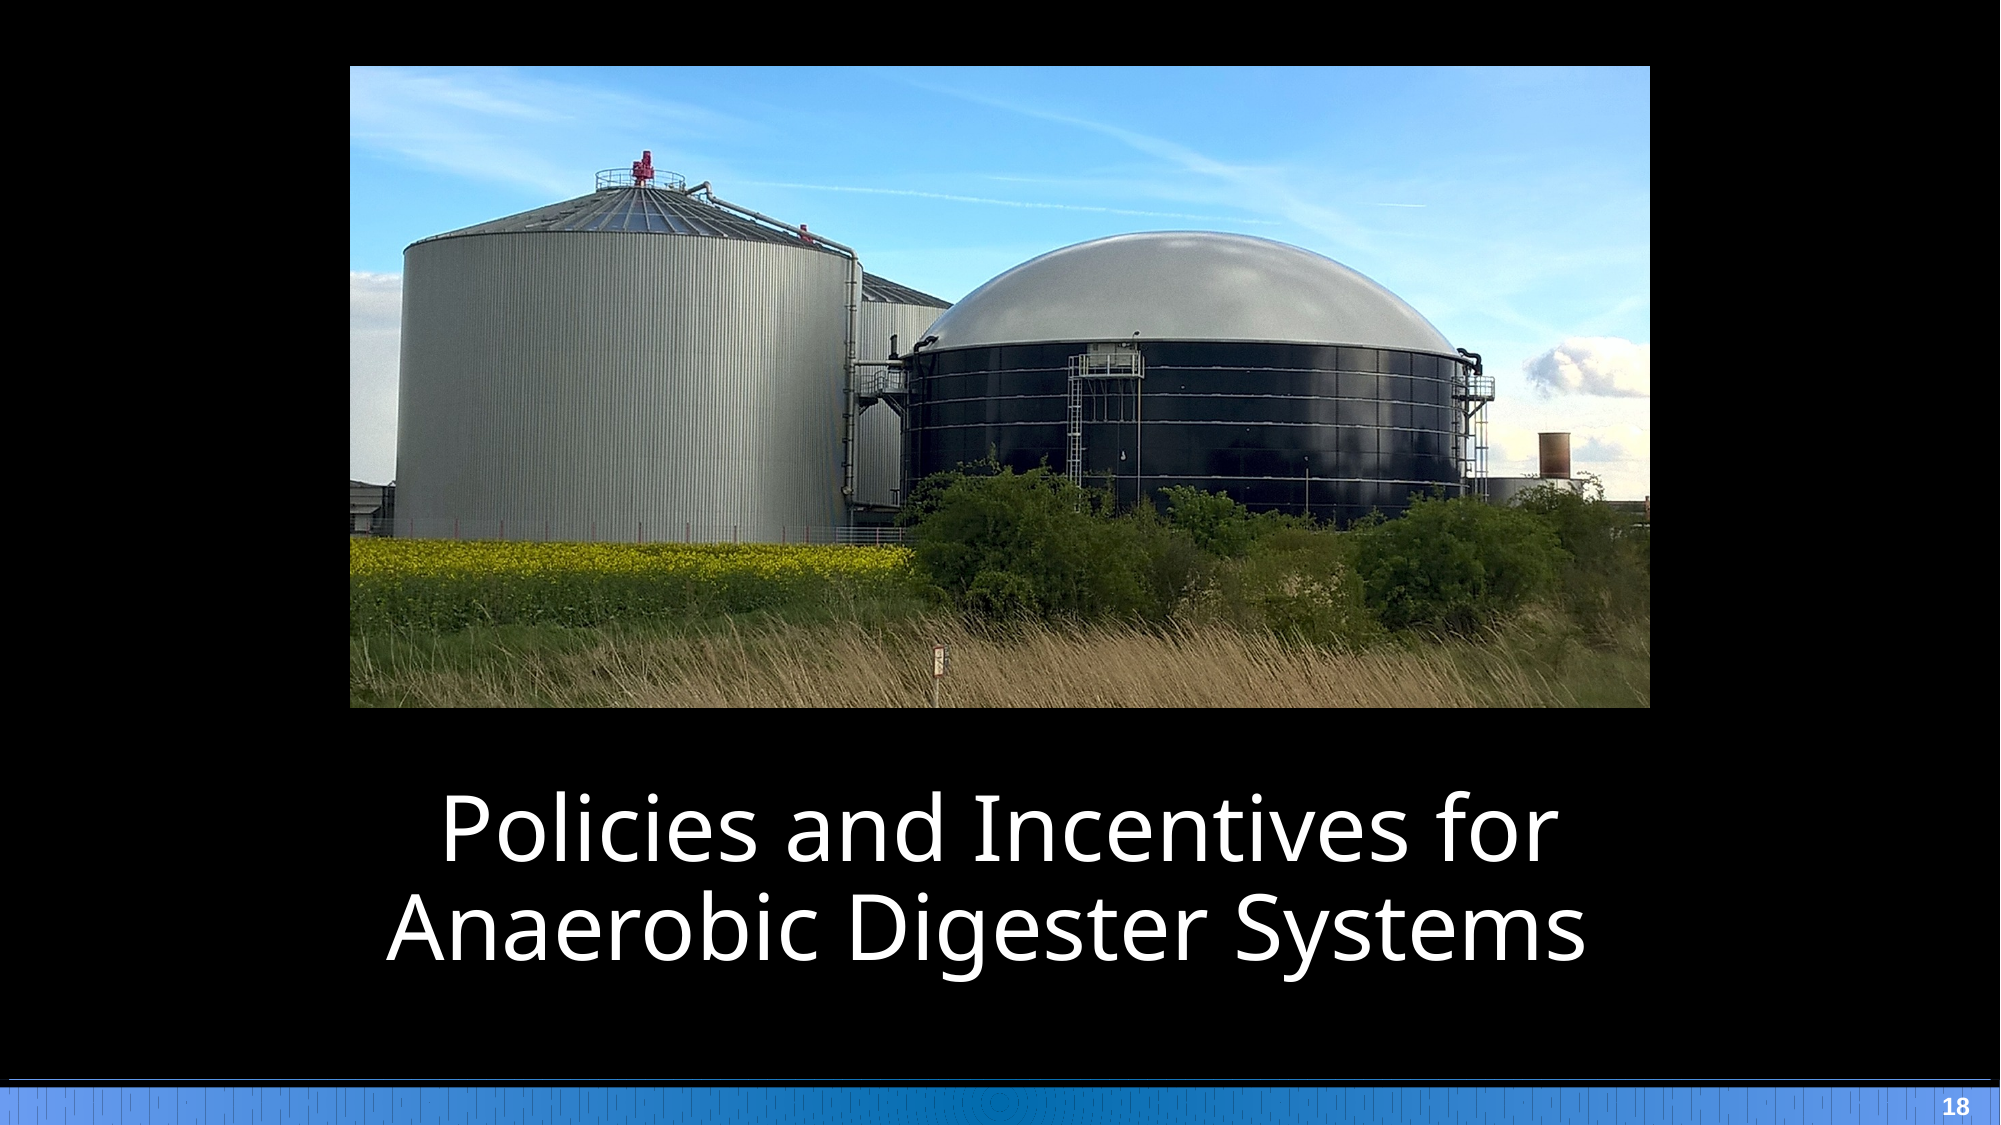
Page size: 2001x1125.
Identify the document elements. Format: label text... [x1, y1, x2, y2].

slide_number 18 [1895, 1082, 2000, 1125]
picture [350, 66, 1650, 708]
title Policies and Incentives for Anaerobic Digester Systems [206, 734, 1794, 1025]
